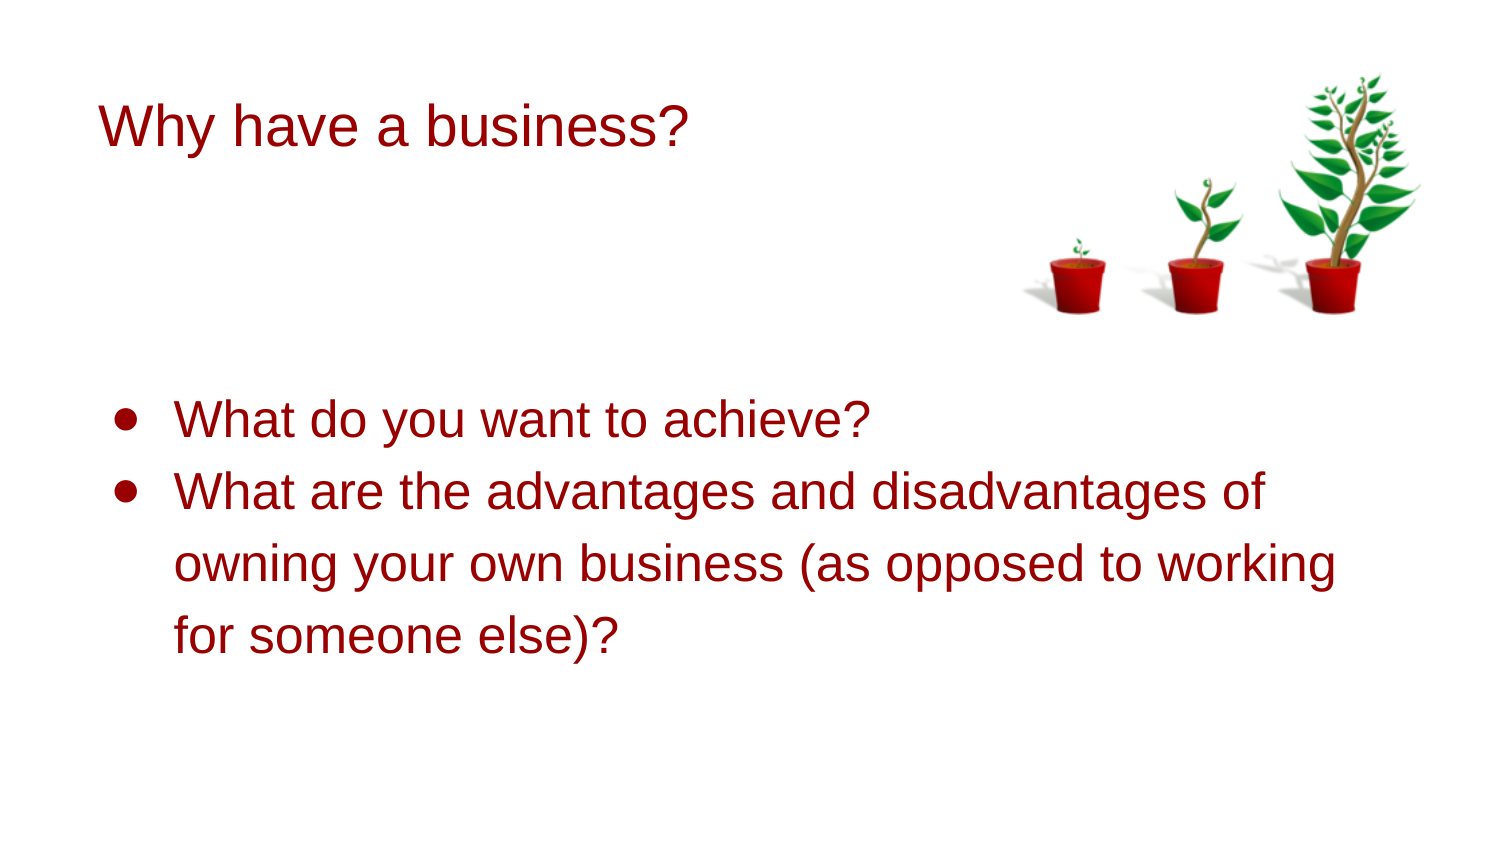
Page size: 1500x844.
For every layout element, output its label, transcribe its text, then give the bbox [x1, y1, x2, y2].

picture [1020, 72, 1421, 315]
list What do you want to achieve? What are the advantages and disadvantages of owning your own business (as opposed to working for someone else)? [83, 361, 1357, 772]
title Why have a business? [83, 72, 841, 263]
